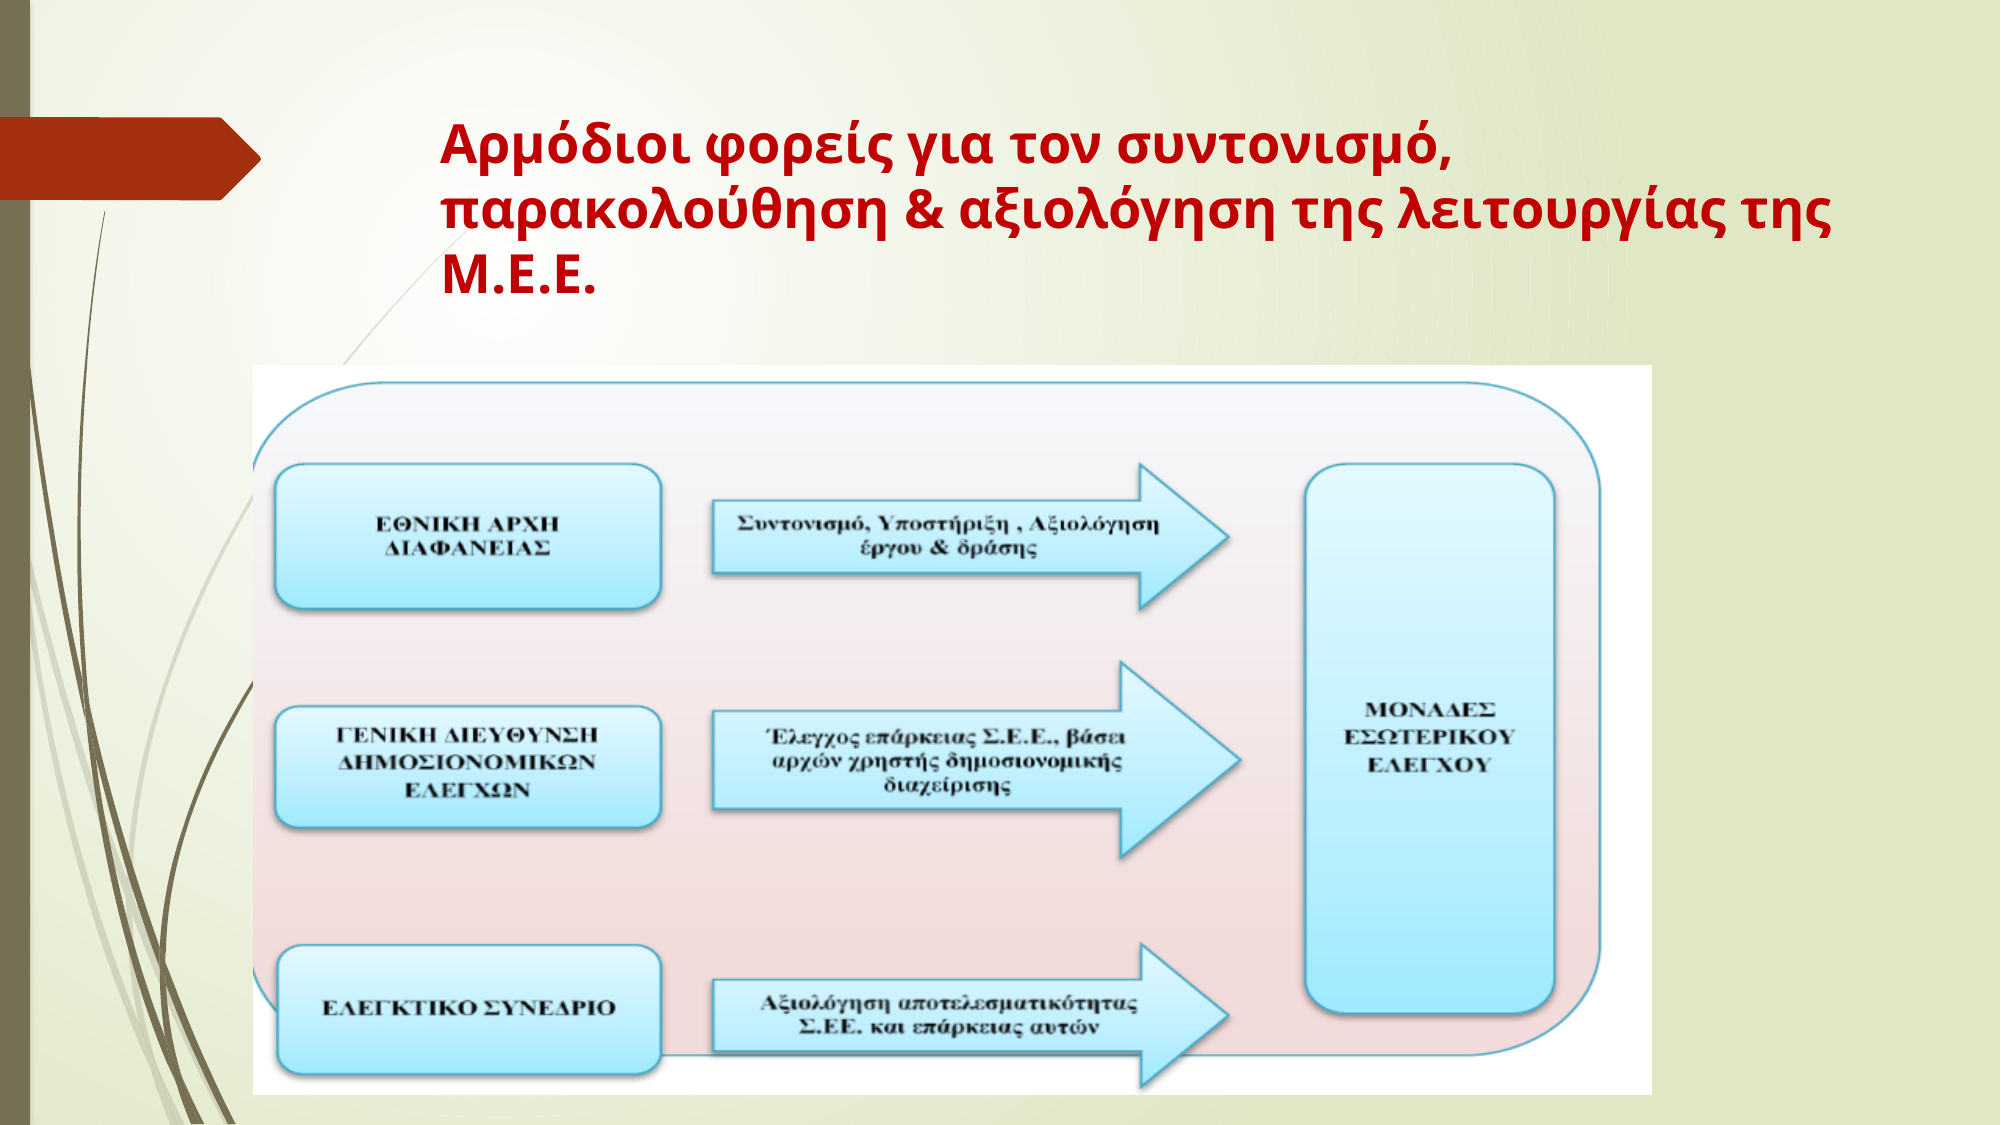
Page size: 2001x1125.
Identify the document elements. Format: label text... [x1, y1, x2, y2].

title Αρμόδιοι φορείς για τον συντονισμό, παρακολούθηση & αξιολόγηση της λειτουργίας της Μ.Ε.Ε. [425, 102, 1888, 313]
picture [253, 365, 1653, 1095]
